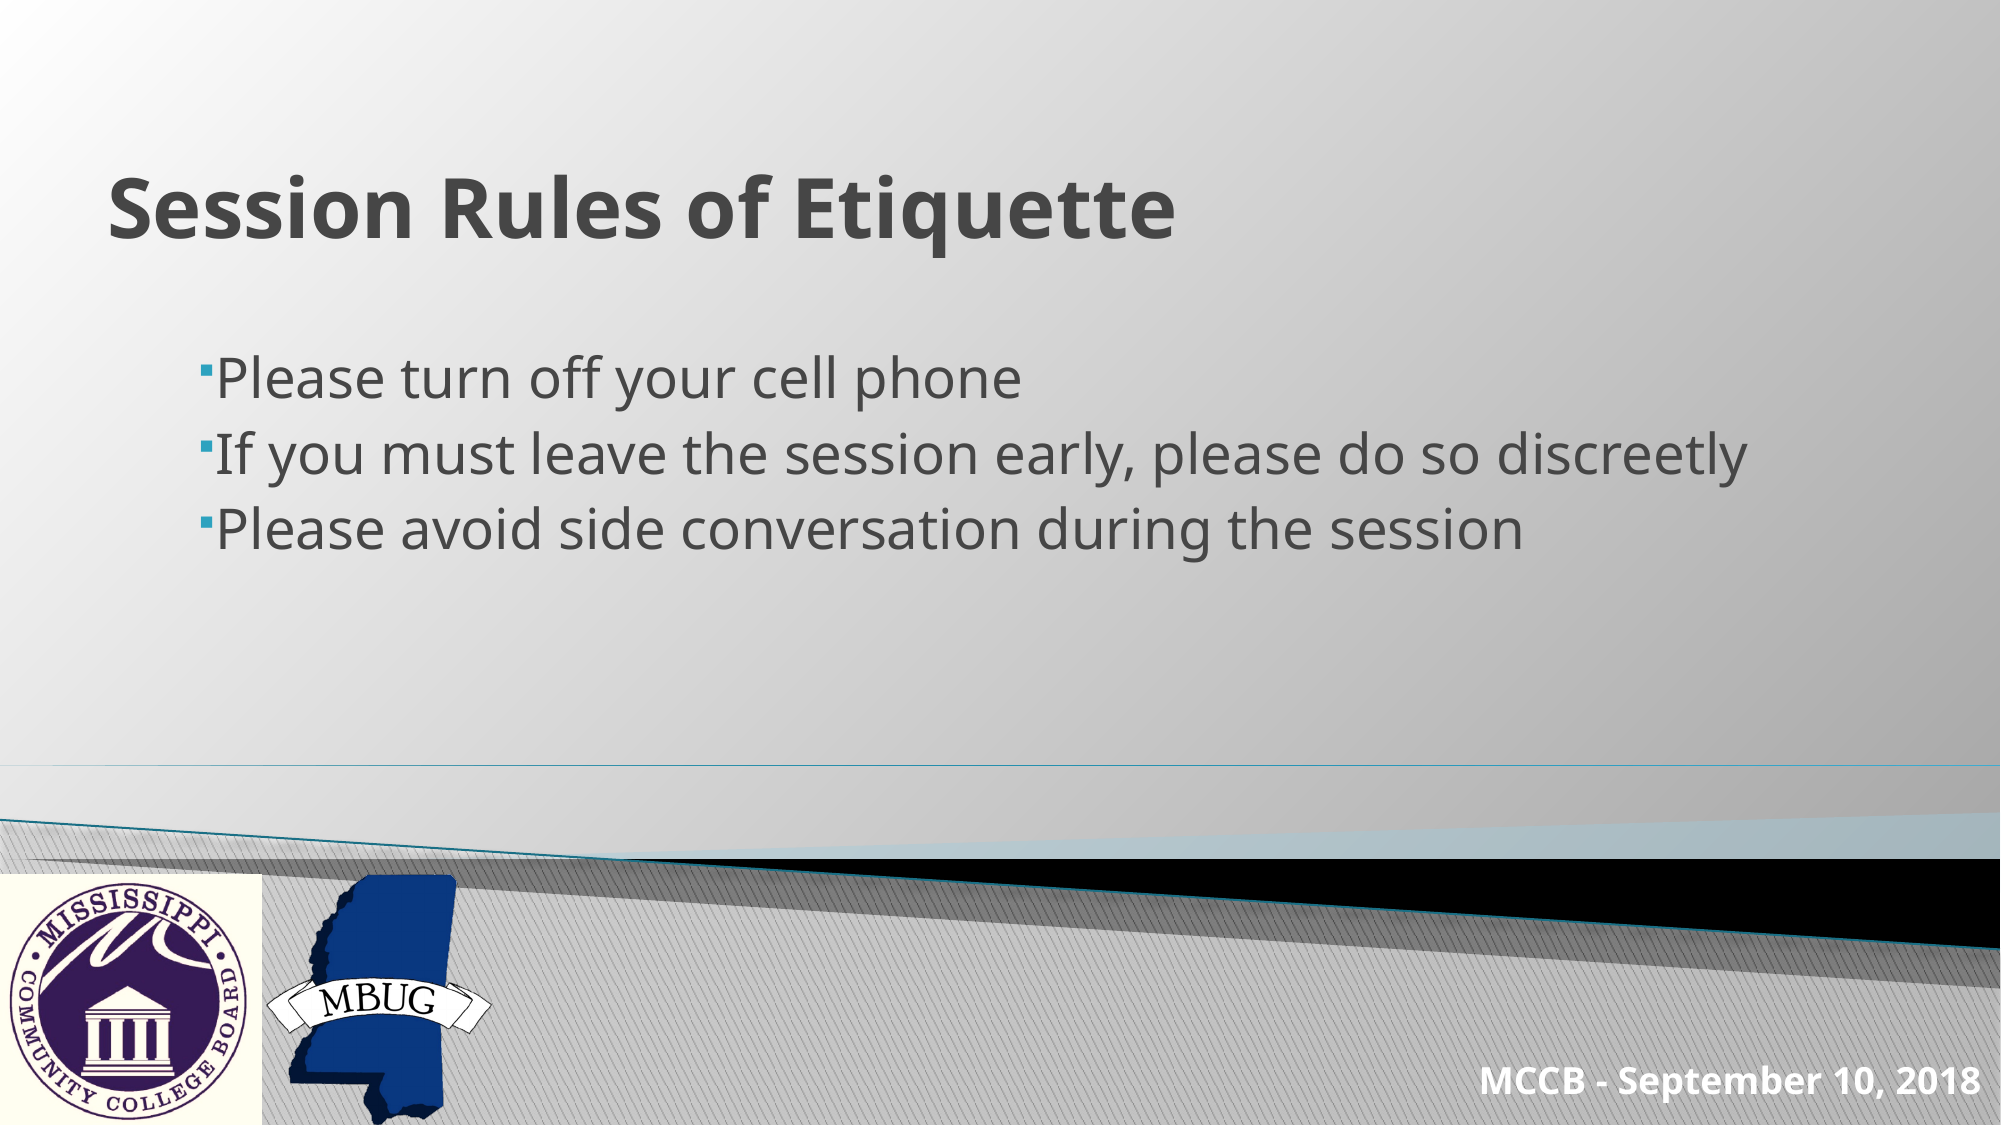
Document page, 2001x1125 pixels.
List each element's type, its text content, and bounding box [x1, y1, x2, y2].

text_box Please turn off your cell phone If you must leave the session early, please do so discreetly Please avoid side conversation during the session [190, 334, 1894, 820]
text_box MCCB - September 10, 2018 [1410, 1049, 2000, 1125]
picture [0, 859, 2000, 1125]
title Session Rules of Etiquette [92, 111, 1793, 263]
